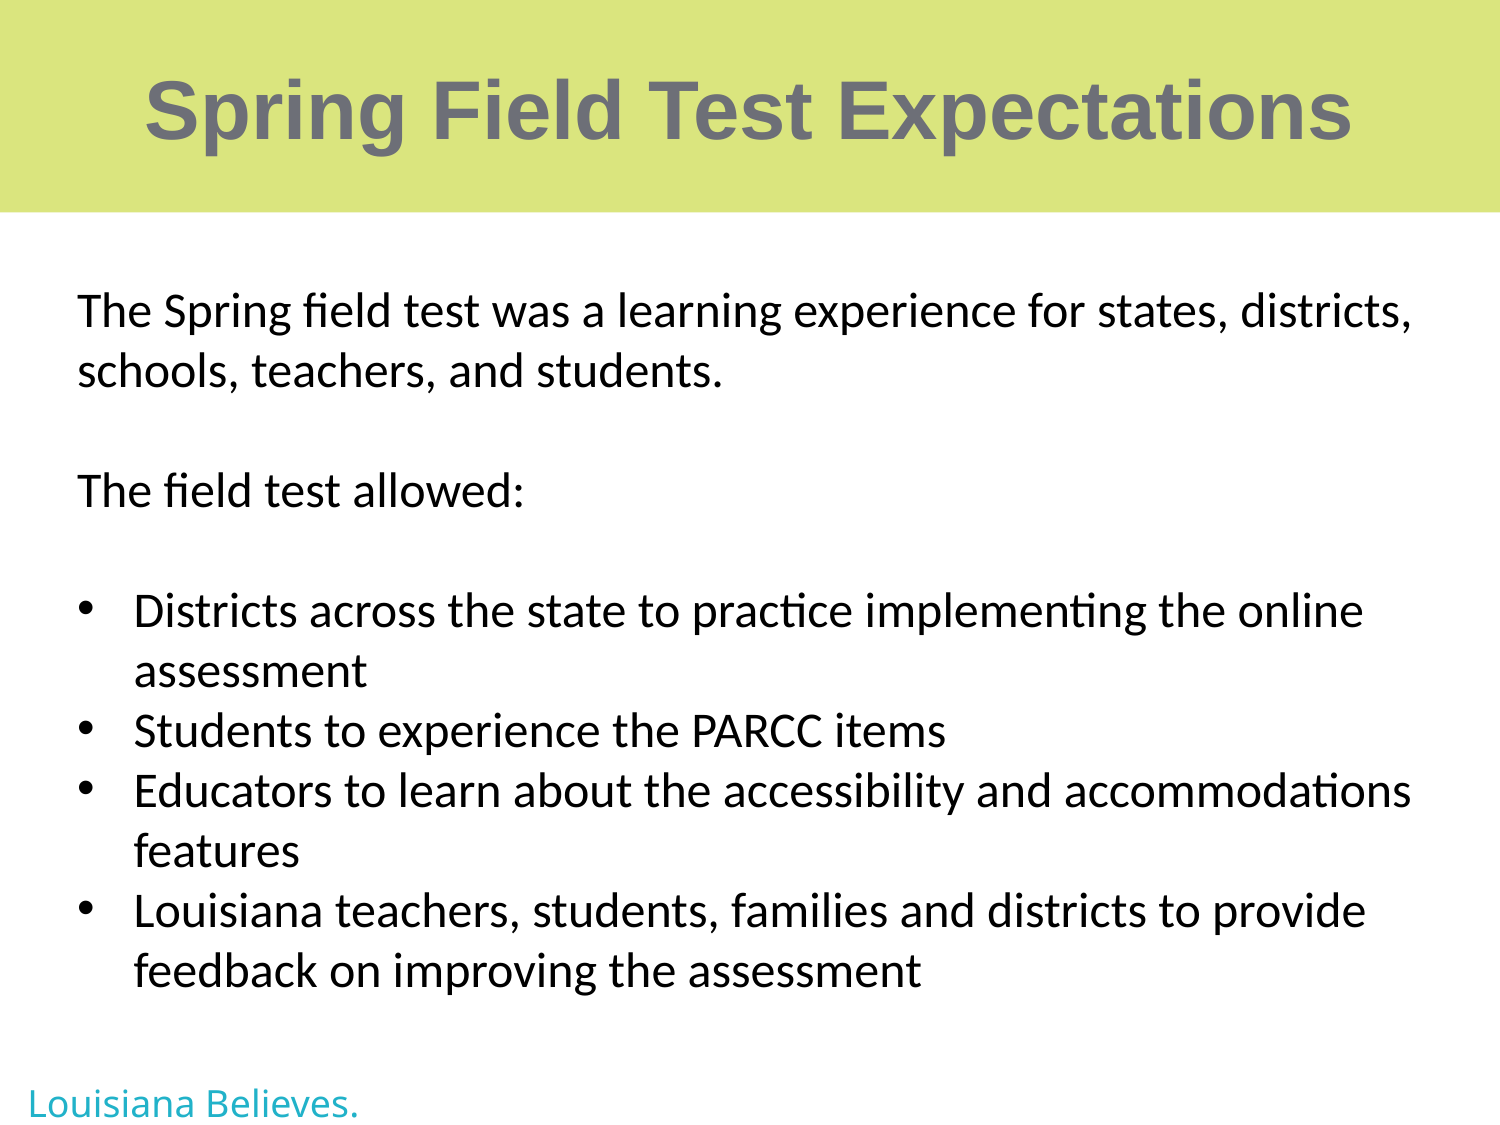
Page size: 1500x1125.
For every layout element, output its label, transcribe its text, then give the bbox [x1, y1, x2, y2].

text_box The Spring field test was a learning experience for states, districts, schools, teachers, and students. The field test allowed: Districts across the state to practice implementing the online assessment Students to experience the PARCC items Educators to learn about the accessibility and accommodations features Louisiana teachers, students, families and districts to provide feedback on improving the assessment [62, 270, 1500, 1005]
title Spring Field Test Expectations [0, 0, 1500, 213]
text_box Louisiana Believes. [12, 1072, 488, 1123]
